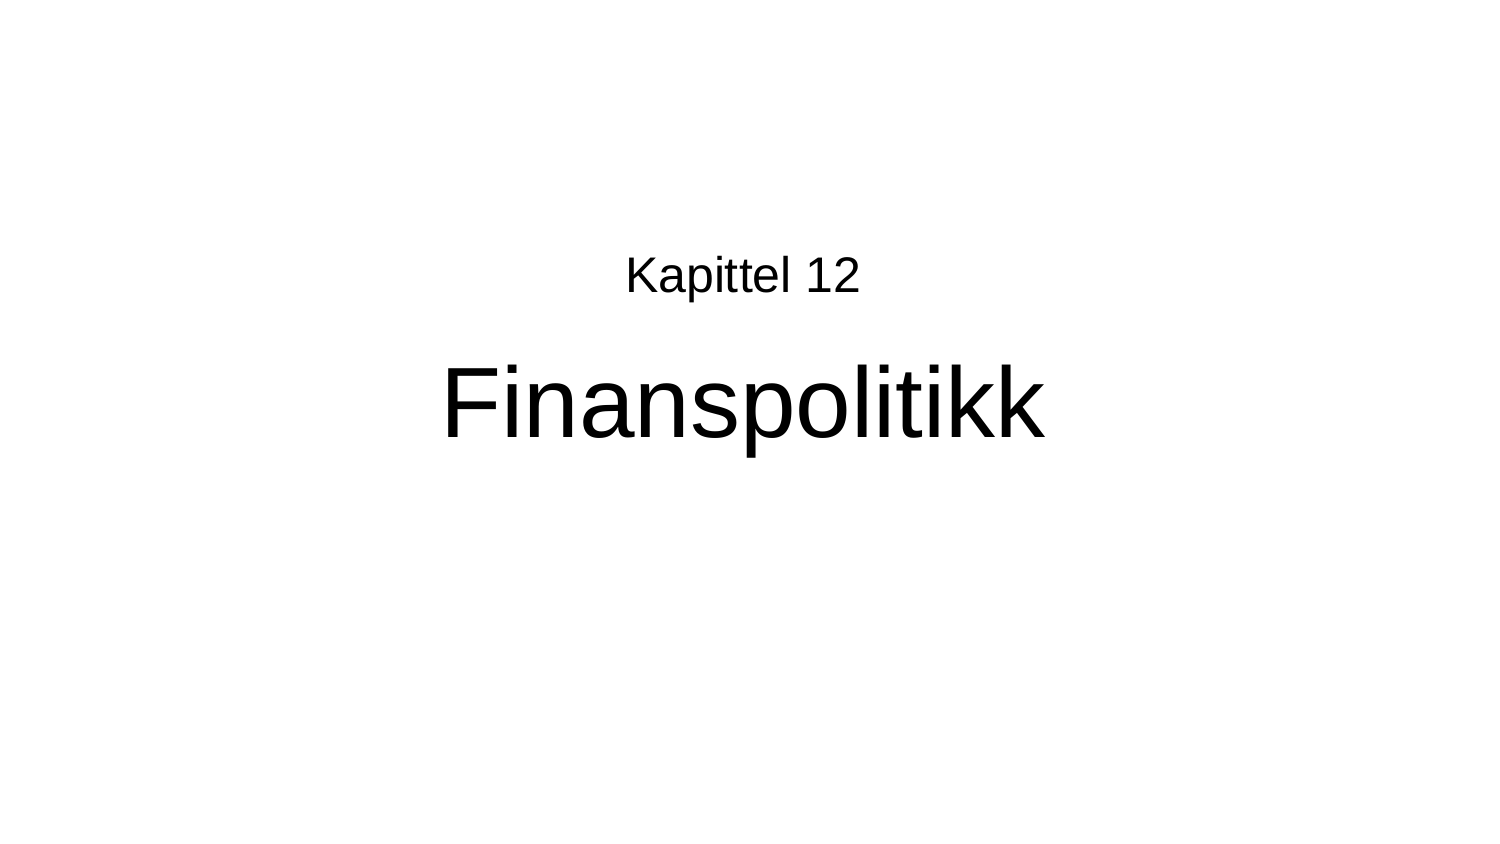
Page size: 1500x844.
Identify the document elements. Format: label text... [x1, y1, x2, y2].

text_box Kapittel 12 Finanspolitikk [204, 227, 1283, 556]
